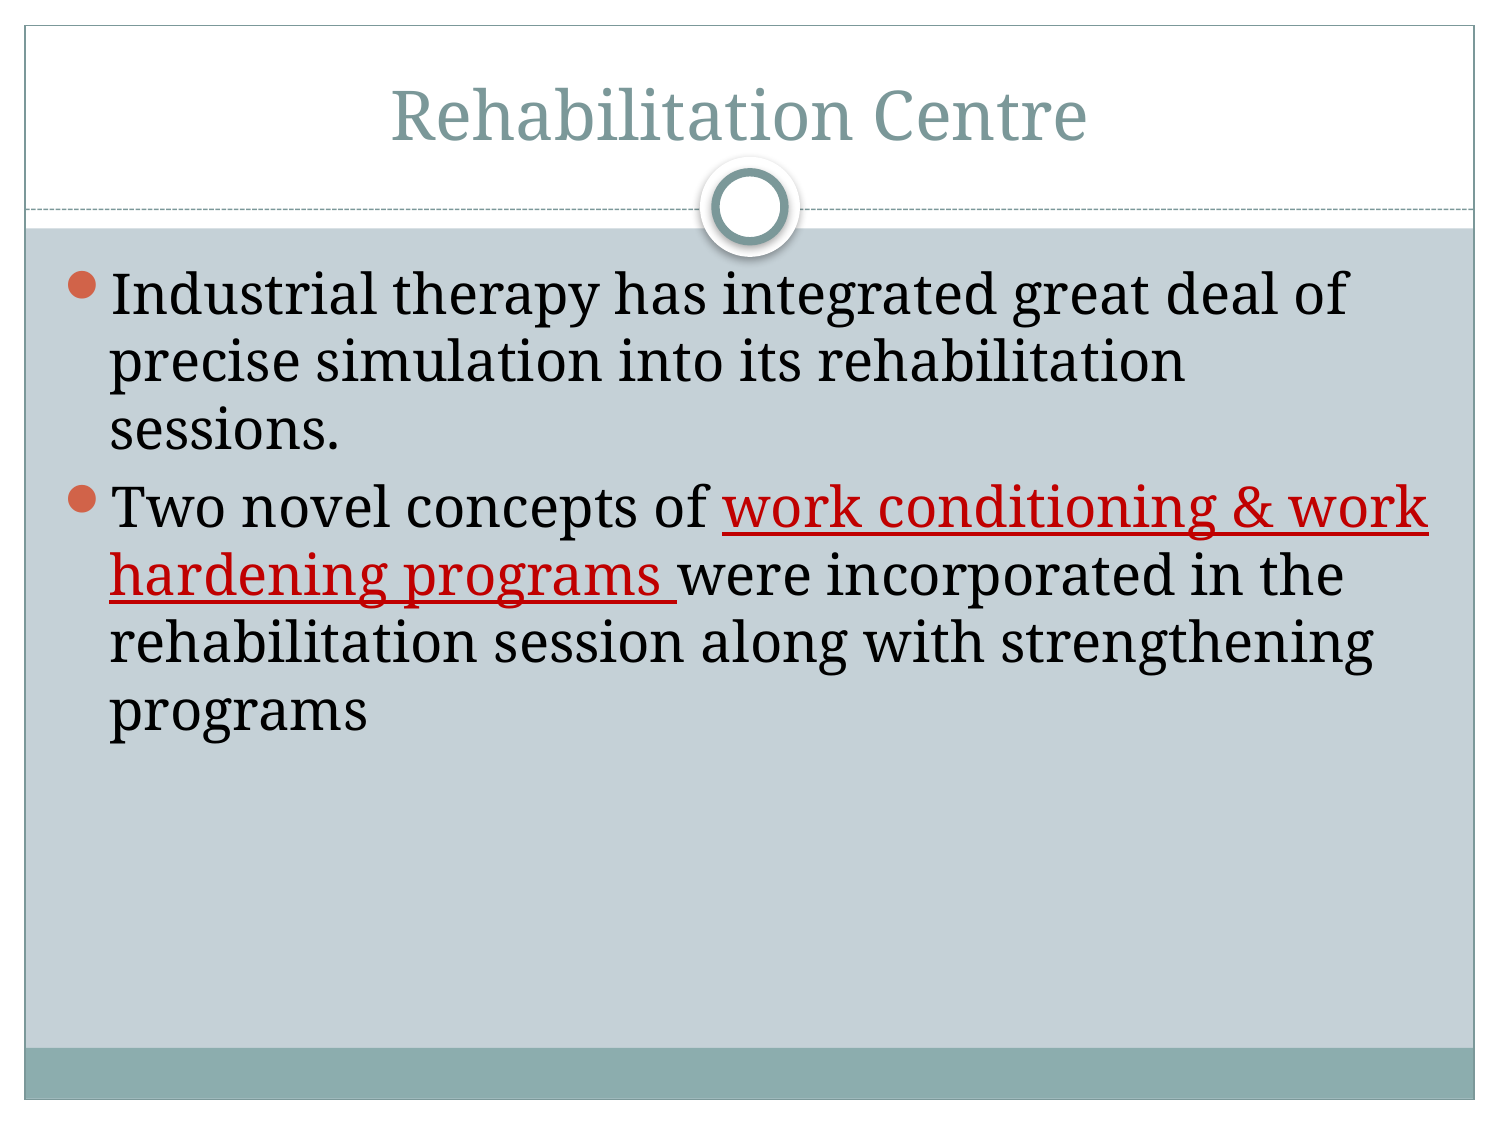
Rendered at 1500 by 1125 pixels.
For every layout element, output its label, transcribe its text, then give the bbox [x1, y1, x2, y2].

list Industrial therapy has integrated great deal of precise simulation into its rehabilitation sessions. Two novel concepts of work conditioning & work hardening programs were incorporated in the rehabilitation session along with strengthening programs [49, 250, 1445, 1001]
title Rehabilitation Centre [49, 37, 1450, 162]
